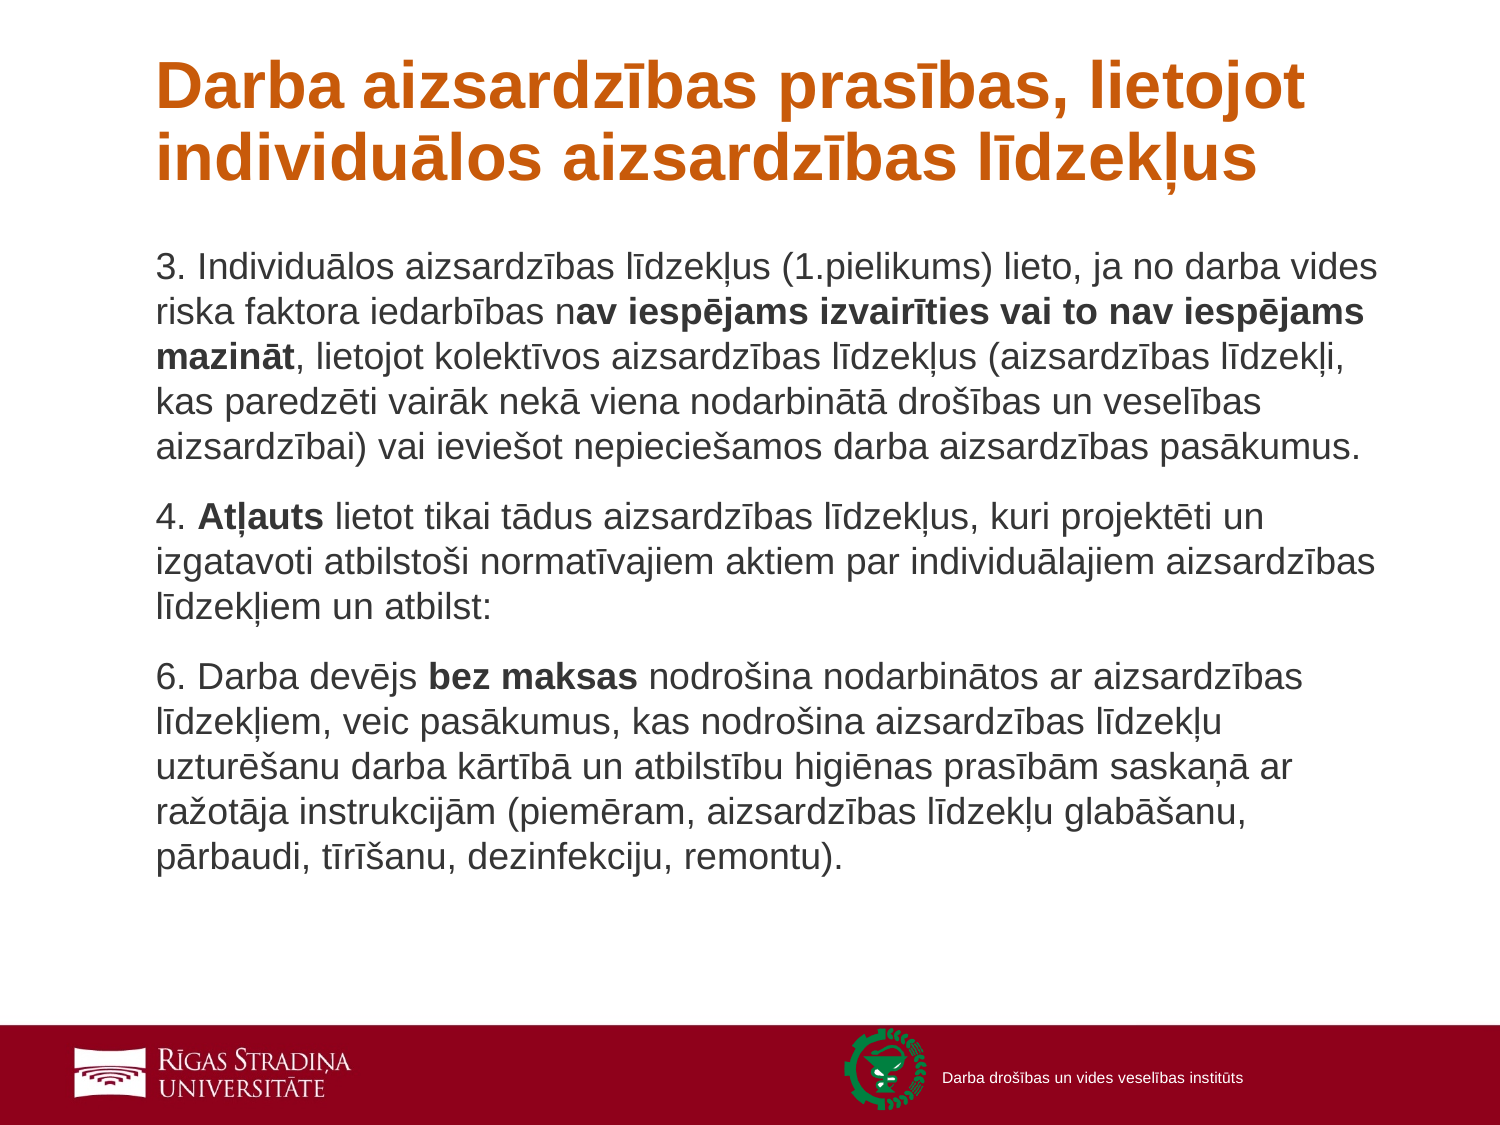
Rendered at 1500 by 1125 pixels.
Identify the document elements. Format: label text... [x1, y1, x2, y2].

list 3. Individuālos aizsardzības līdzekļus (1.pielikums) lieto, ja no darba vides riska faktora iedarbības nav iespējams izvairīties vai to nav iespējams mazināt, lietojot kolektīvos aizsardzības līdzekļus (aizsardzības līdzekļi, kas paredzēti vairāk nekā viena nodarbinātā drošības un veselības aizsardzībai) vai ieviešot nepieciešamos darba aizsardzības pasākumus. 4. Atļauts lietot tikai tādus aizsardzības līdzekļus, kuri projektēti un izgatavoti atbilstoši normatīvajiem aktiem par individuālajiem aizsardzības līdzekļiem un atbilst: 6. Darba devējs bez maksas nodrošina nodarbinātos ar aizsardzības līdzekļiem, veic pasākumus, kas nodrošina aizsardzības līdzekļu uzturēšanu darba kārtībā un atbilstību higiēnas prasībām saskaņā ar ražotāja instrukcijām (piemēram, aizsardzības līdzekļu glabāšanu, pārbaudi, tīrīšanu, dezinfekciju, remontu). [140, 234, 1418, 1008]
title Darba aizsardzības prasības, lietojot individuālos aizsardzības līdzekļus [140, 34, 1419, 212]
picture [0, 0, 1500, 1125]
